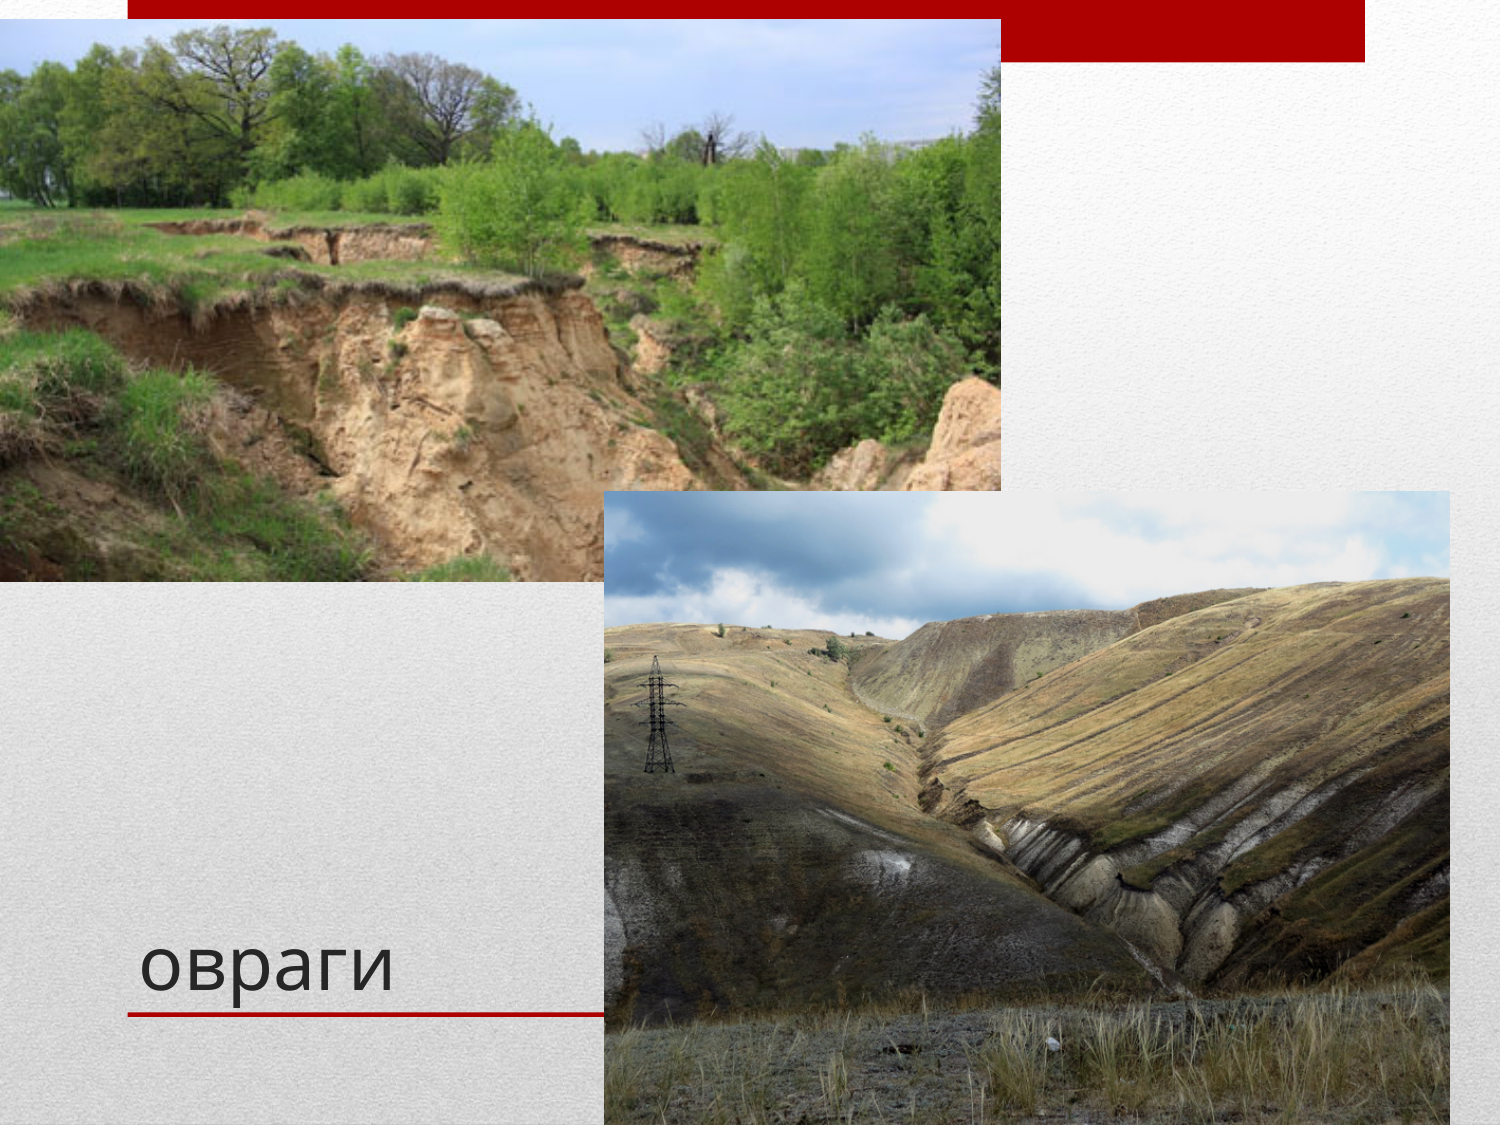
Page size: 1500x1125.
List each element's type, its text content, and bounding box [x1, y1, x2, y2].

picture [0, 18, 1450, 1125]
title овраги [123, 893, 599, 1013]
